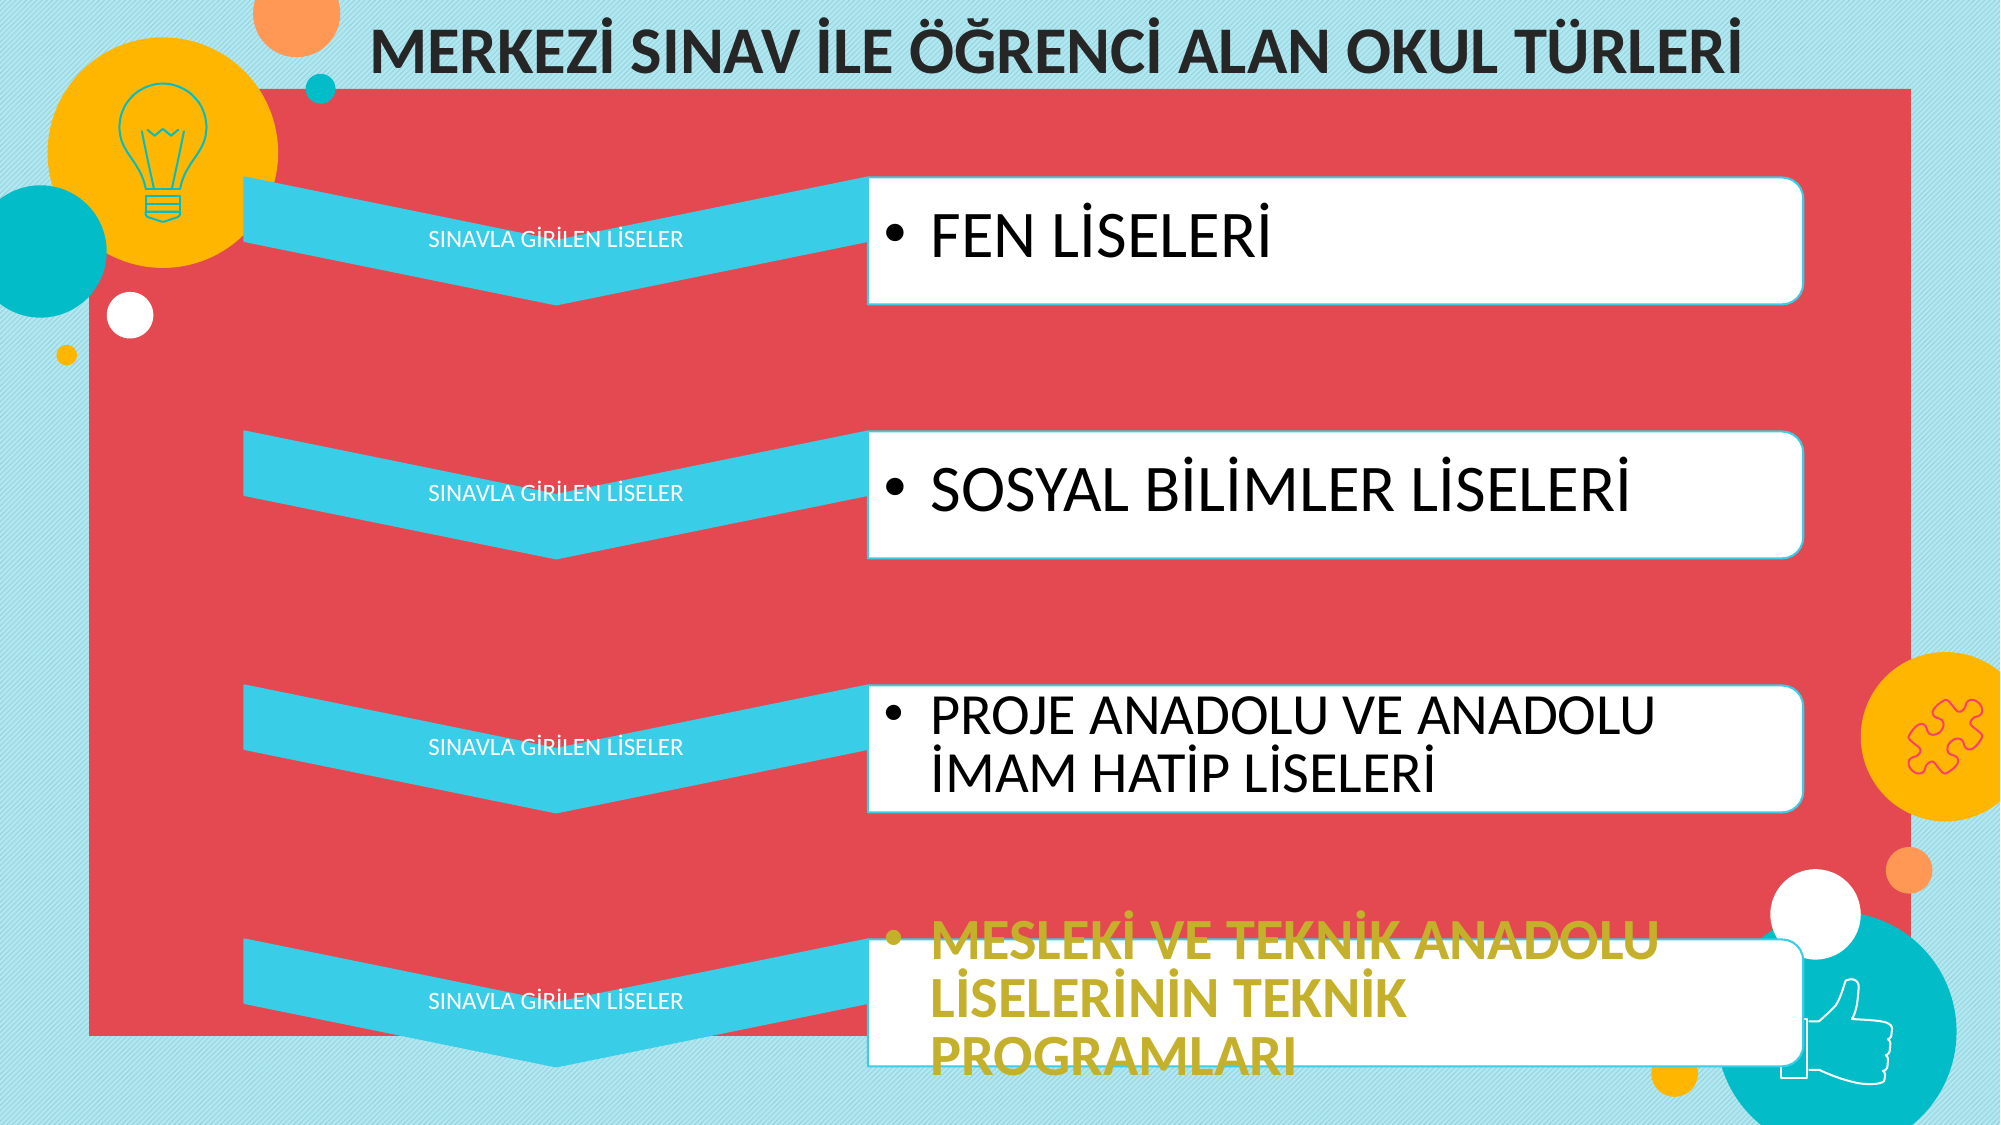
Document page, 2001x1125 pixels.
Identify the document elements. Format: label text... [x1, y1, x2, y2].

text_box MERKEZİ SINAV İLE ÖĞRENCİ ALAN OKUL TÜRLERİ [354, 0, 1880, 95]
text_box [244, 177, 1804, 1067]
